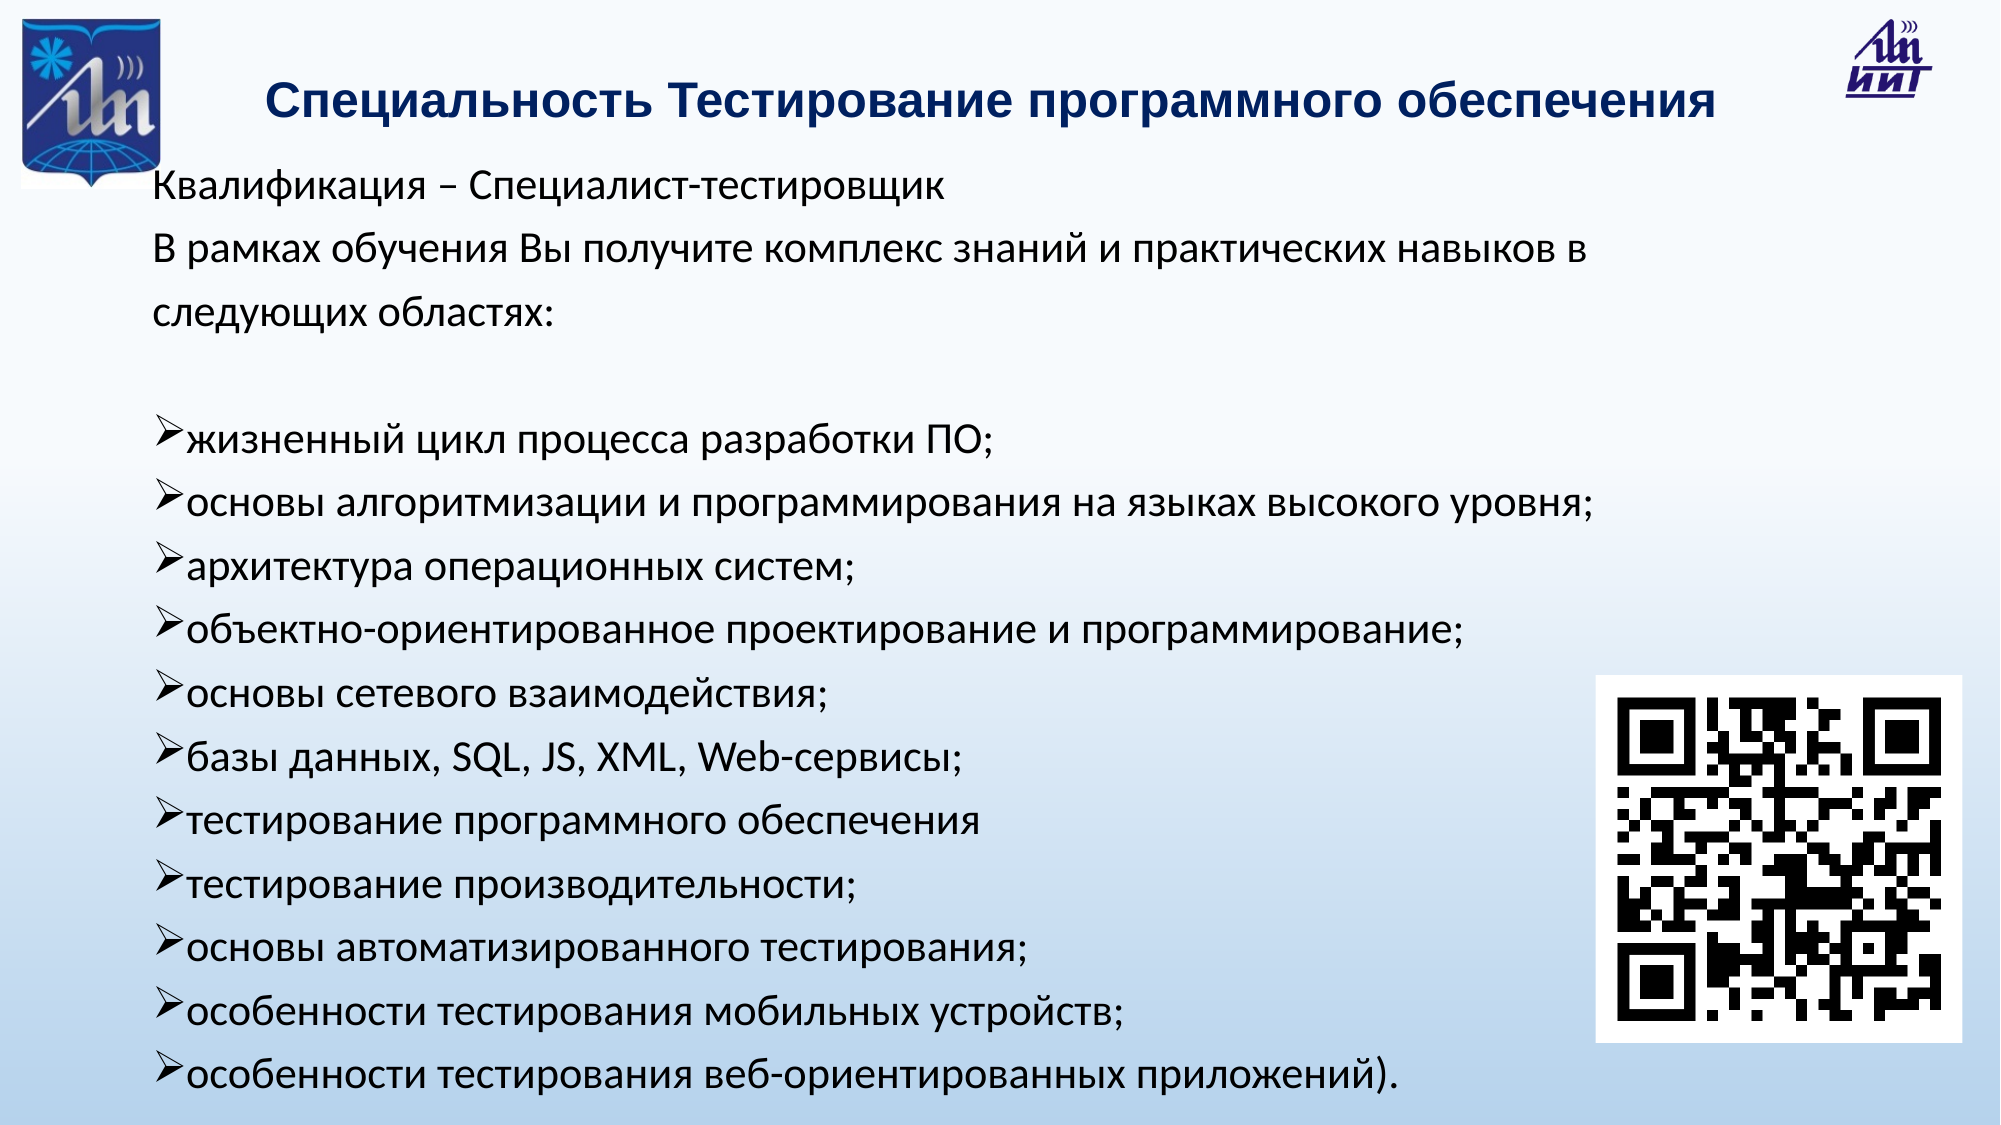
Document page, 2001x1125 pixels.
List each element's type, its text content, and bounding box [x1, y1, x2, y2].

list Квалификация – Специалист-тестировщик В рамках обучения Вы получите комплекс знаний и практических навыков в следующих областях: жизненный цикл процесса разработки ПО; основы алгоритмизации и программирования на языках высокого уровня; архитектура операционных систем; объектно-ориентированное проектирование и программирование; основы сетевого взаимодействия; базы данных, SQL, JS, XML, Web-сервисы; тестирование программного обеспечения тестирование производительности; основы автоматизированного тестирования; особенности тестирования мобильных устройств; особенности тестирования веб-ориентированных приложений). [137, 153, 1863, 1107]
picture [1595, 675, 1963, 1043]
picture [1837, 4, 1940, 118]
picture [20, 17, 161, 189]
text_box Специальность Тестирование программного обеспечения [161, 60, 1863, 136]
